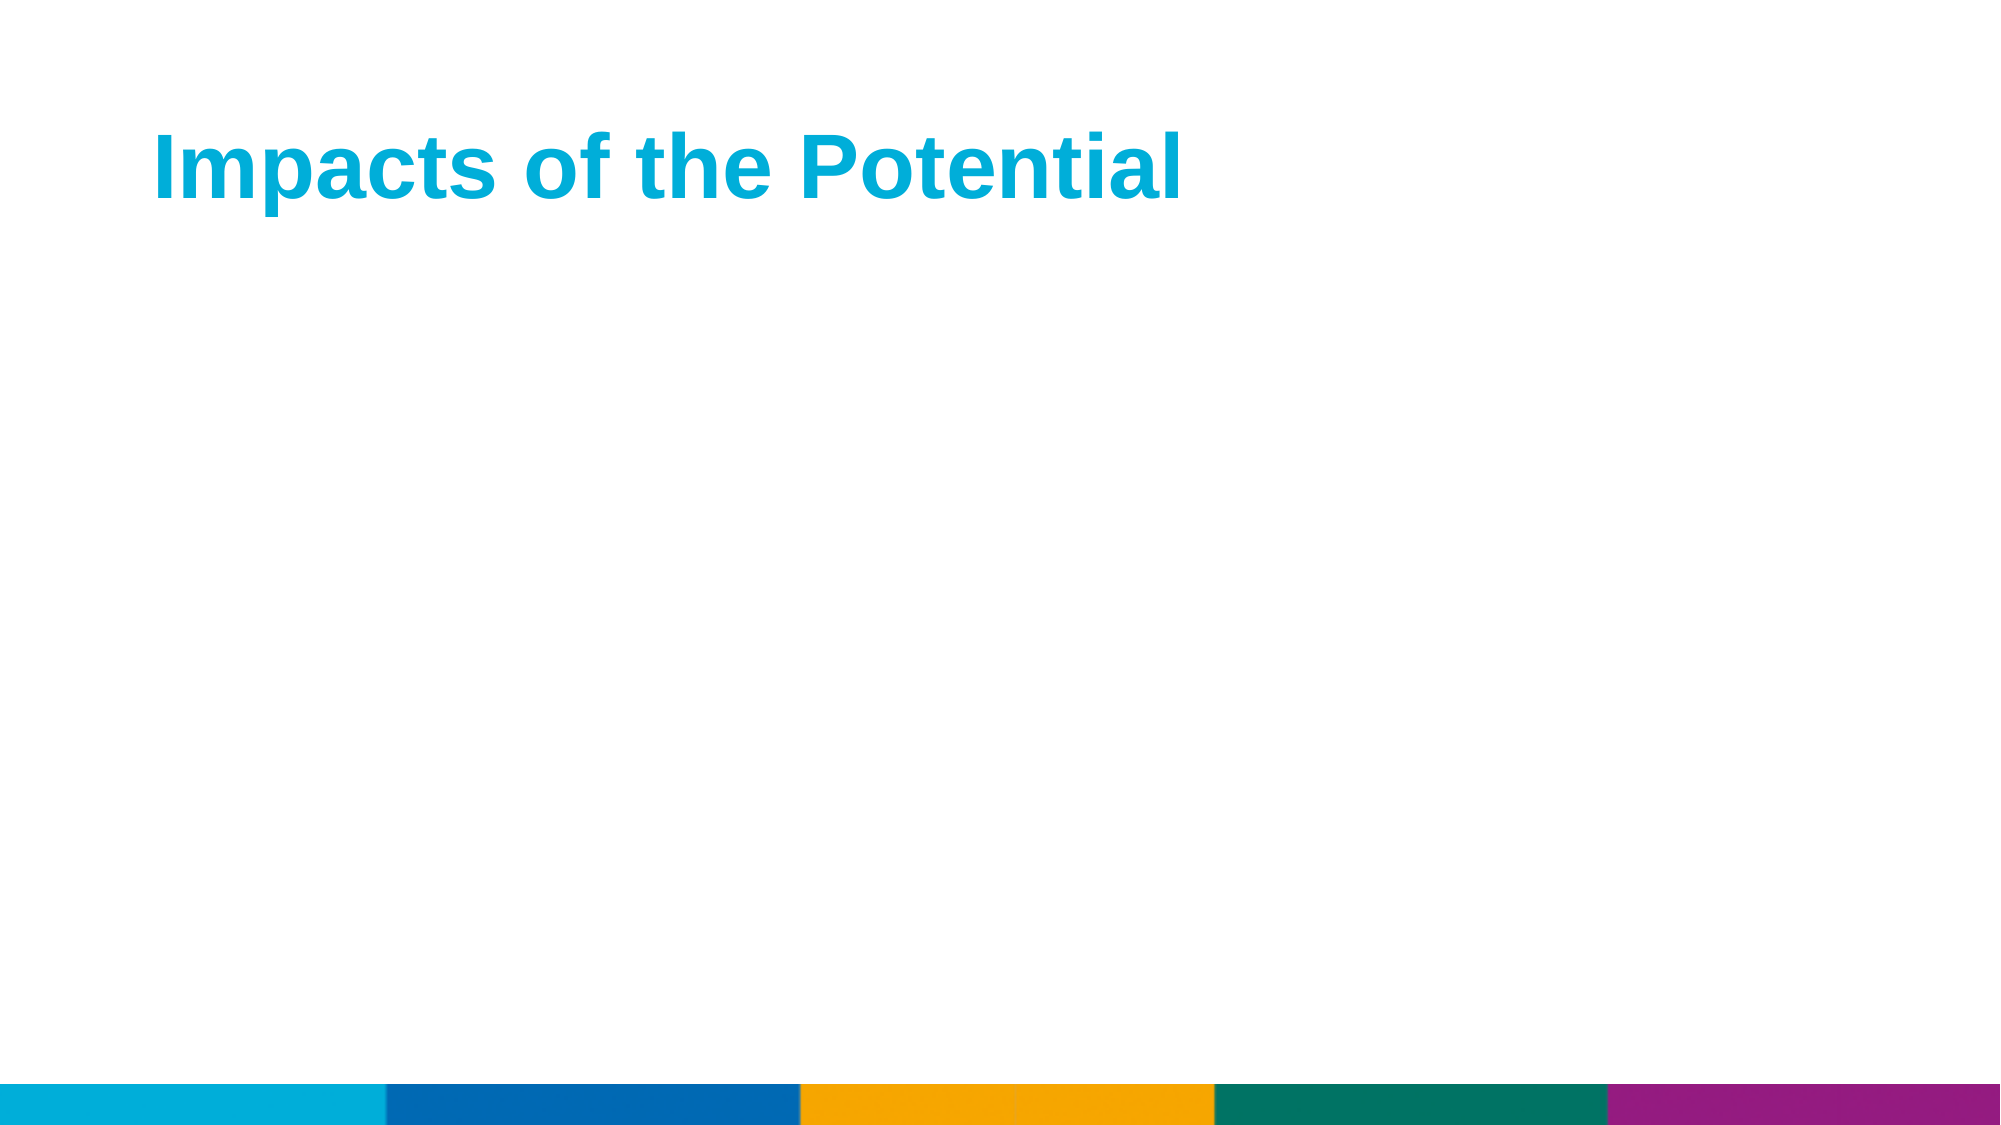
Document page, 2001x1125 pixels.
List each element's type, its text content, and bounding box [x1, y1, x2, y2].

title Impacts of the Potential [137, 59, 1863, 278]
picture [388, 1084, 2000, 1125]
